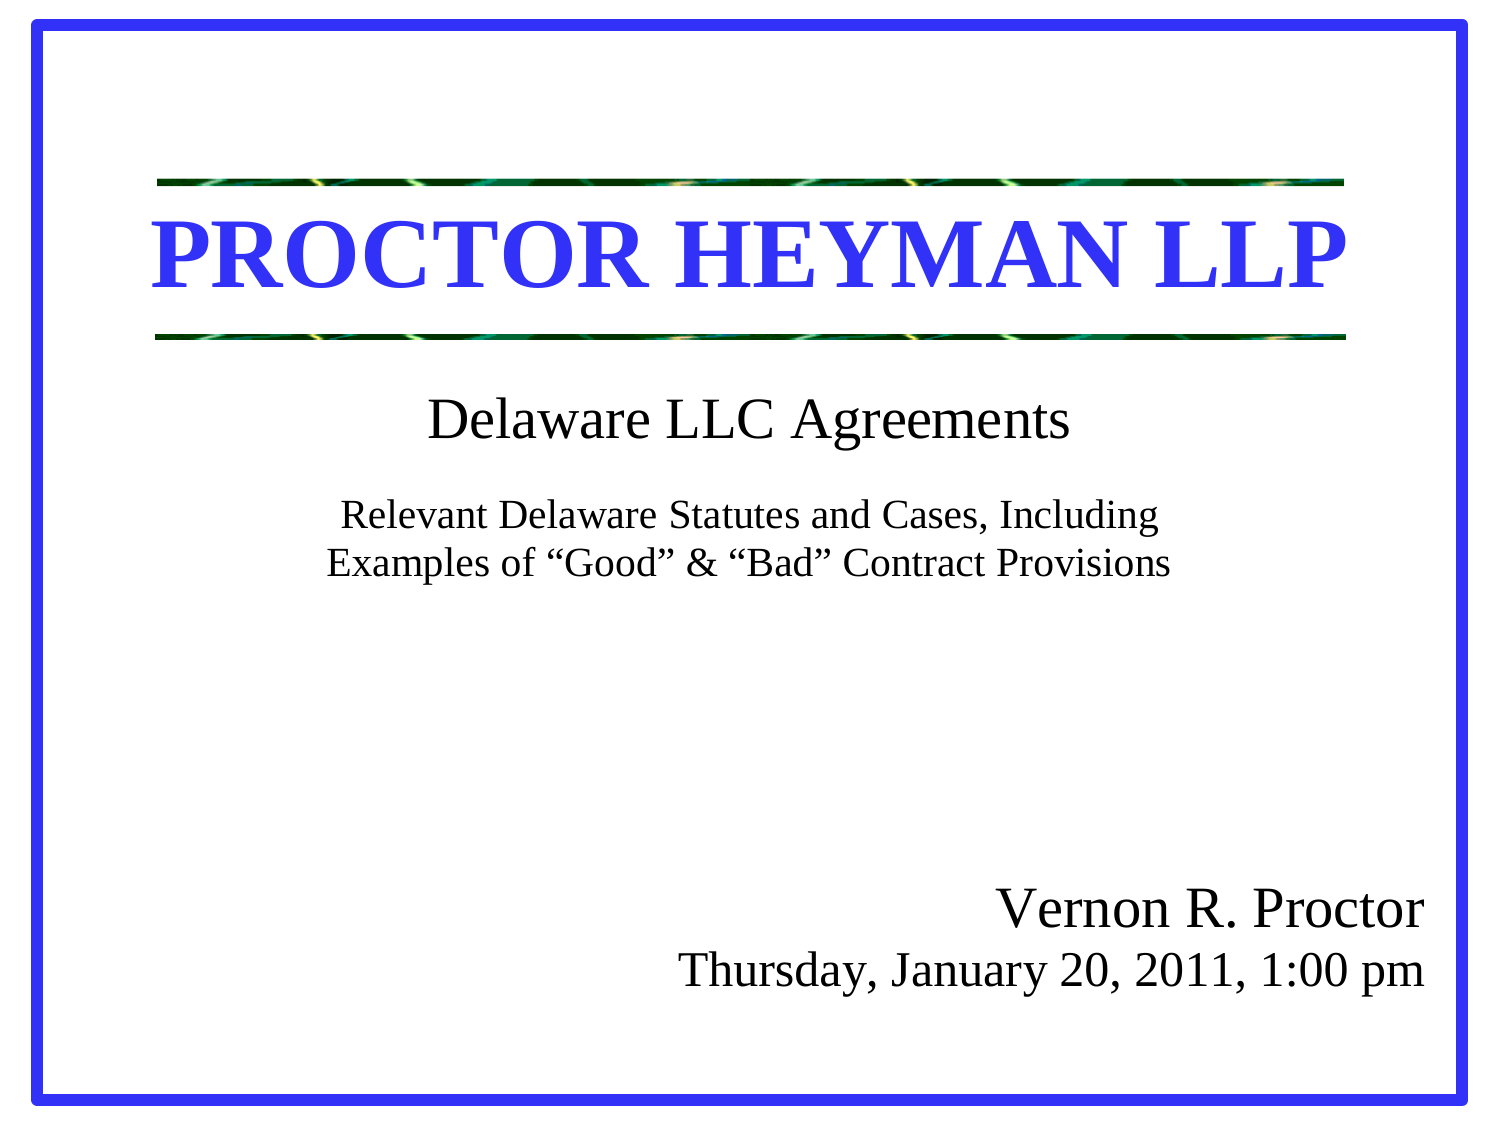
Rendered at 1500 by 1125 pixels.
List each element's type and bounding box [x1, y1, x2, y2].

text_box [74, 62, 1428, 999]
